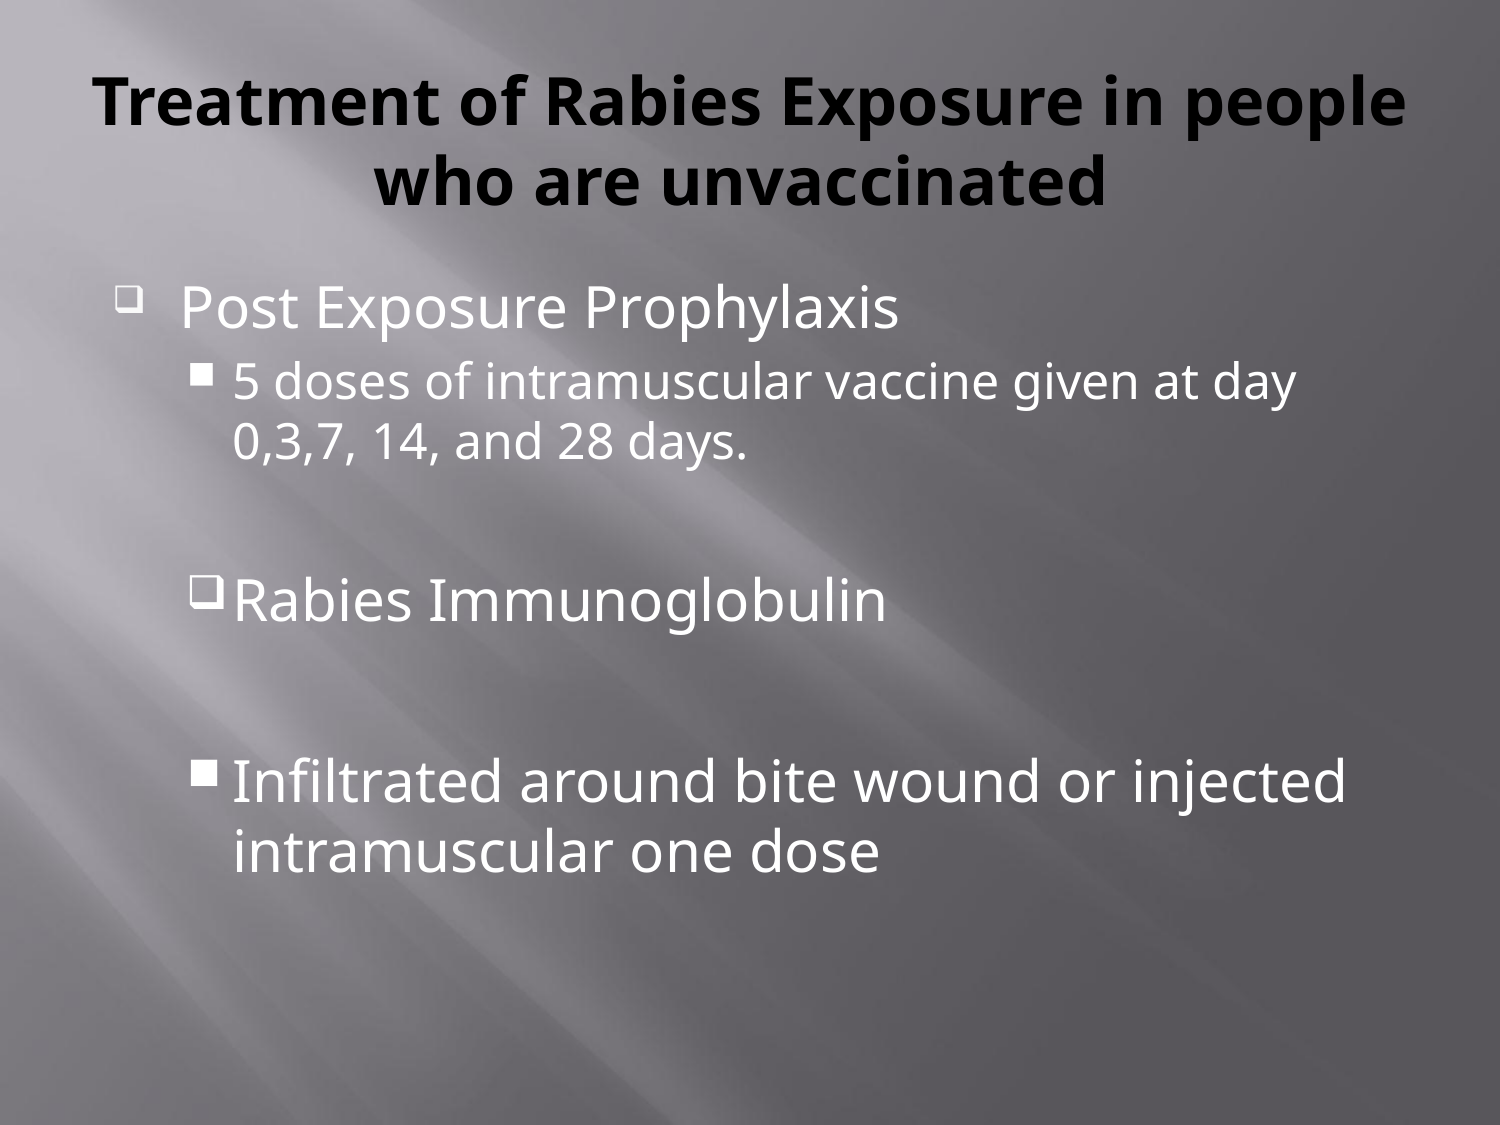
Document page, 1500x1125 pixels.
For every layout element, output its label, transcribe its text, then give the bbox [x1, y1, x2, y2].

picture [0, 0, 1500, 1125]
title Treatment of Rabies Exposure in people who are unvaccinated [75, 45, 1425, 233]
list Post Exposure Prophylaxis 5 doses of intramuscular vaccine given at day 0,3,7, 14, and 28 days. Rabies Immunoglobulin Infiltrated around bite wound or injected intramuscular one dose [75, 262, 1425, 1035]
